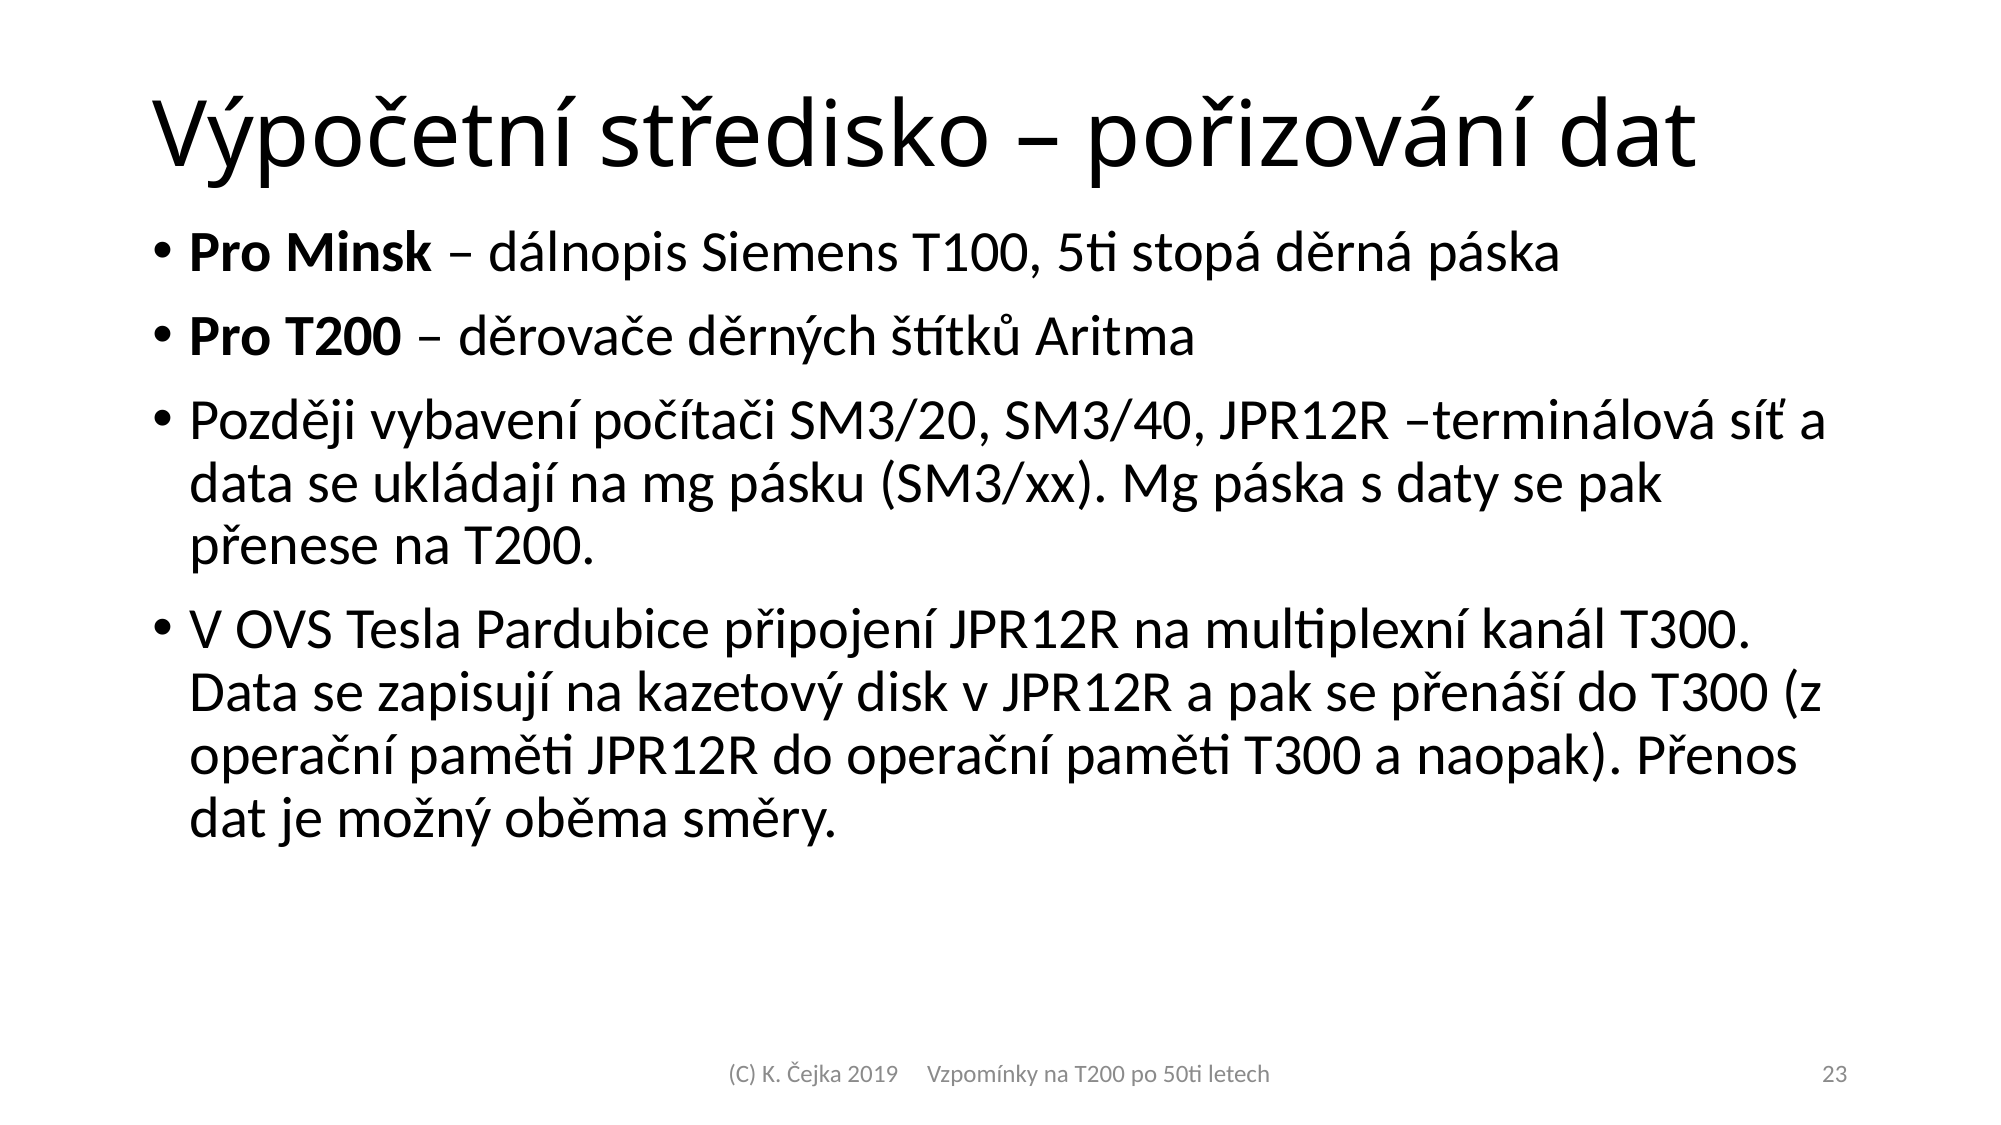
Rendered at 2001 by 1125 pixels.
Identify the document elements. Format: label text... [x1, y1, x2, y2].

text_box (C) K. Čejka 2019 Vzpomínky na T200 po 50ti letech [662, 1042, 1338, 1103]
text_box Pro Minsk – dálnopis Siemens T100, 5ti stopá děrná páska Pro T200 – děrovače děrných štítků Aritma Později vybavení počítači SM3/20, SM3/40, JPR12R –terminálová síť a data se ukládají na mg pásku (SM3/xx). Mg páska s daty se pak přenese na T200. V OVS Tesla Pardubice připojení JPR12R na multiplexní kanál T300. Data se zapisují na kazetový disk v JPR12R a pak se přenáší do T300 (z operační paměti JPR12R do operační paměti T300 a naopak). Přenos dat je možný oběma směry. [137, 214, 1863, 1014]
text_box Výpočetní středisko – pořizování dat [137, 59, 1863, 214]
text_box <číslo> [1412, 1042, 1863, 1103]
